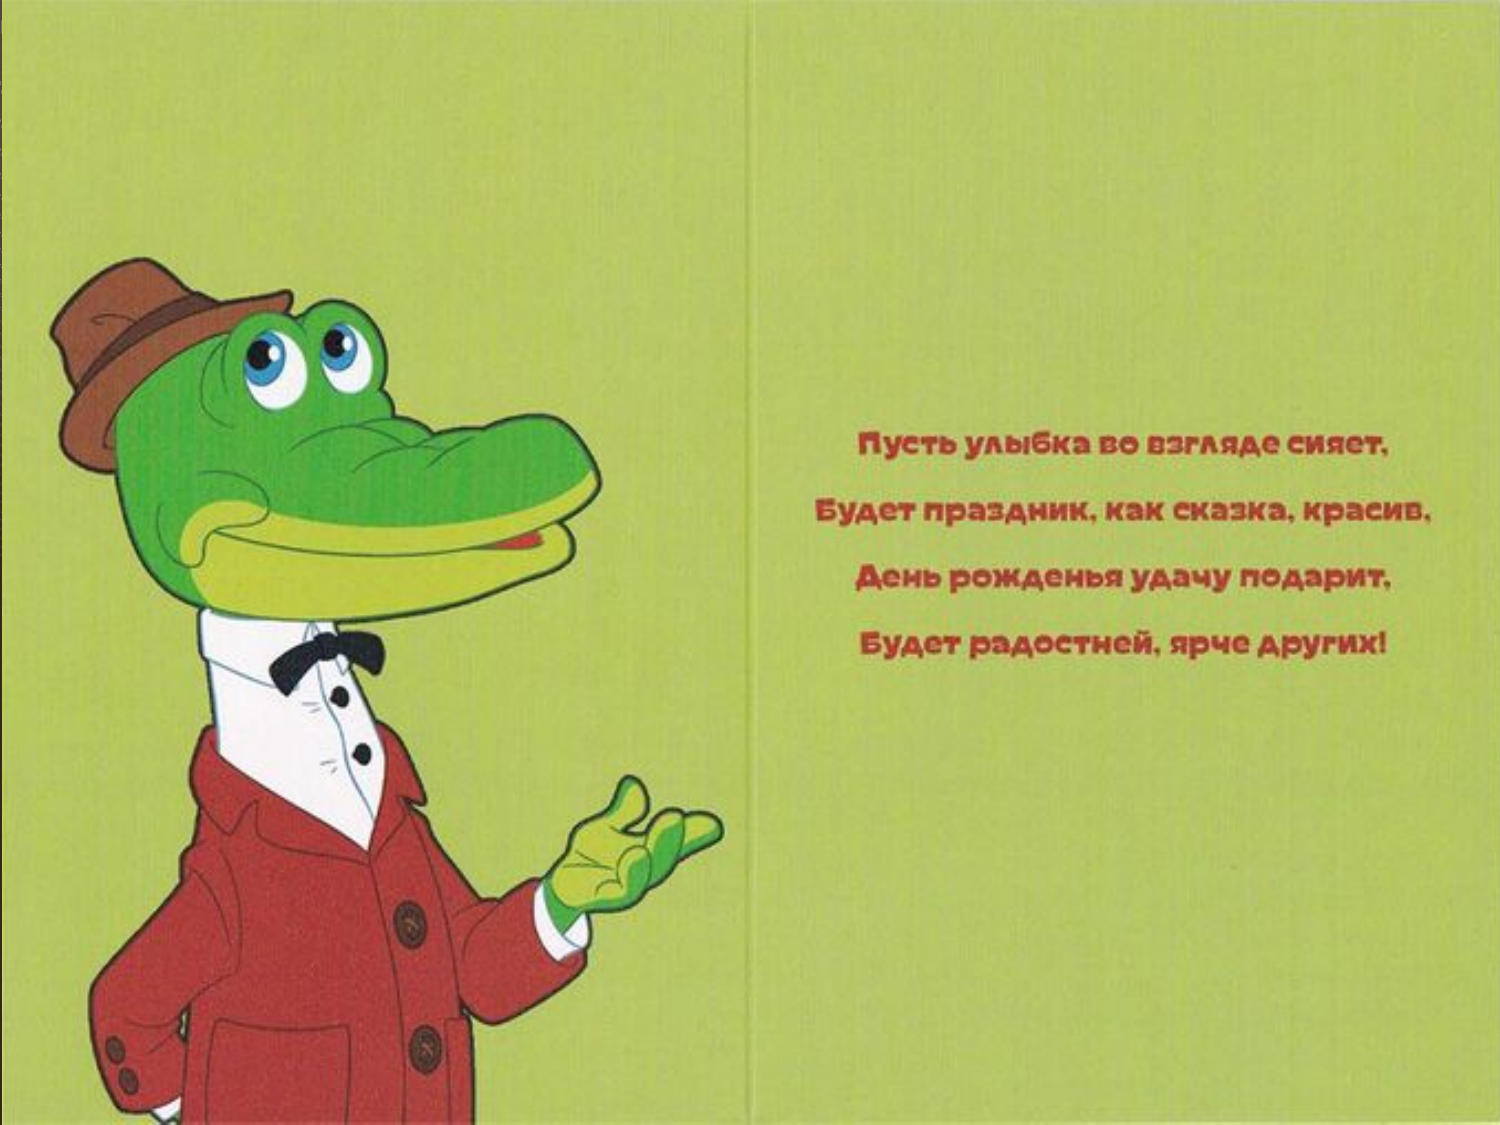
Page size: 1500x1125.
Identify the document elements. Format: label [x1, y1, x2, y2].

list [2, 0, 1500, 1125]
